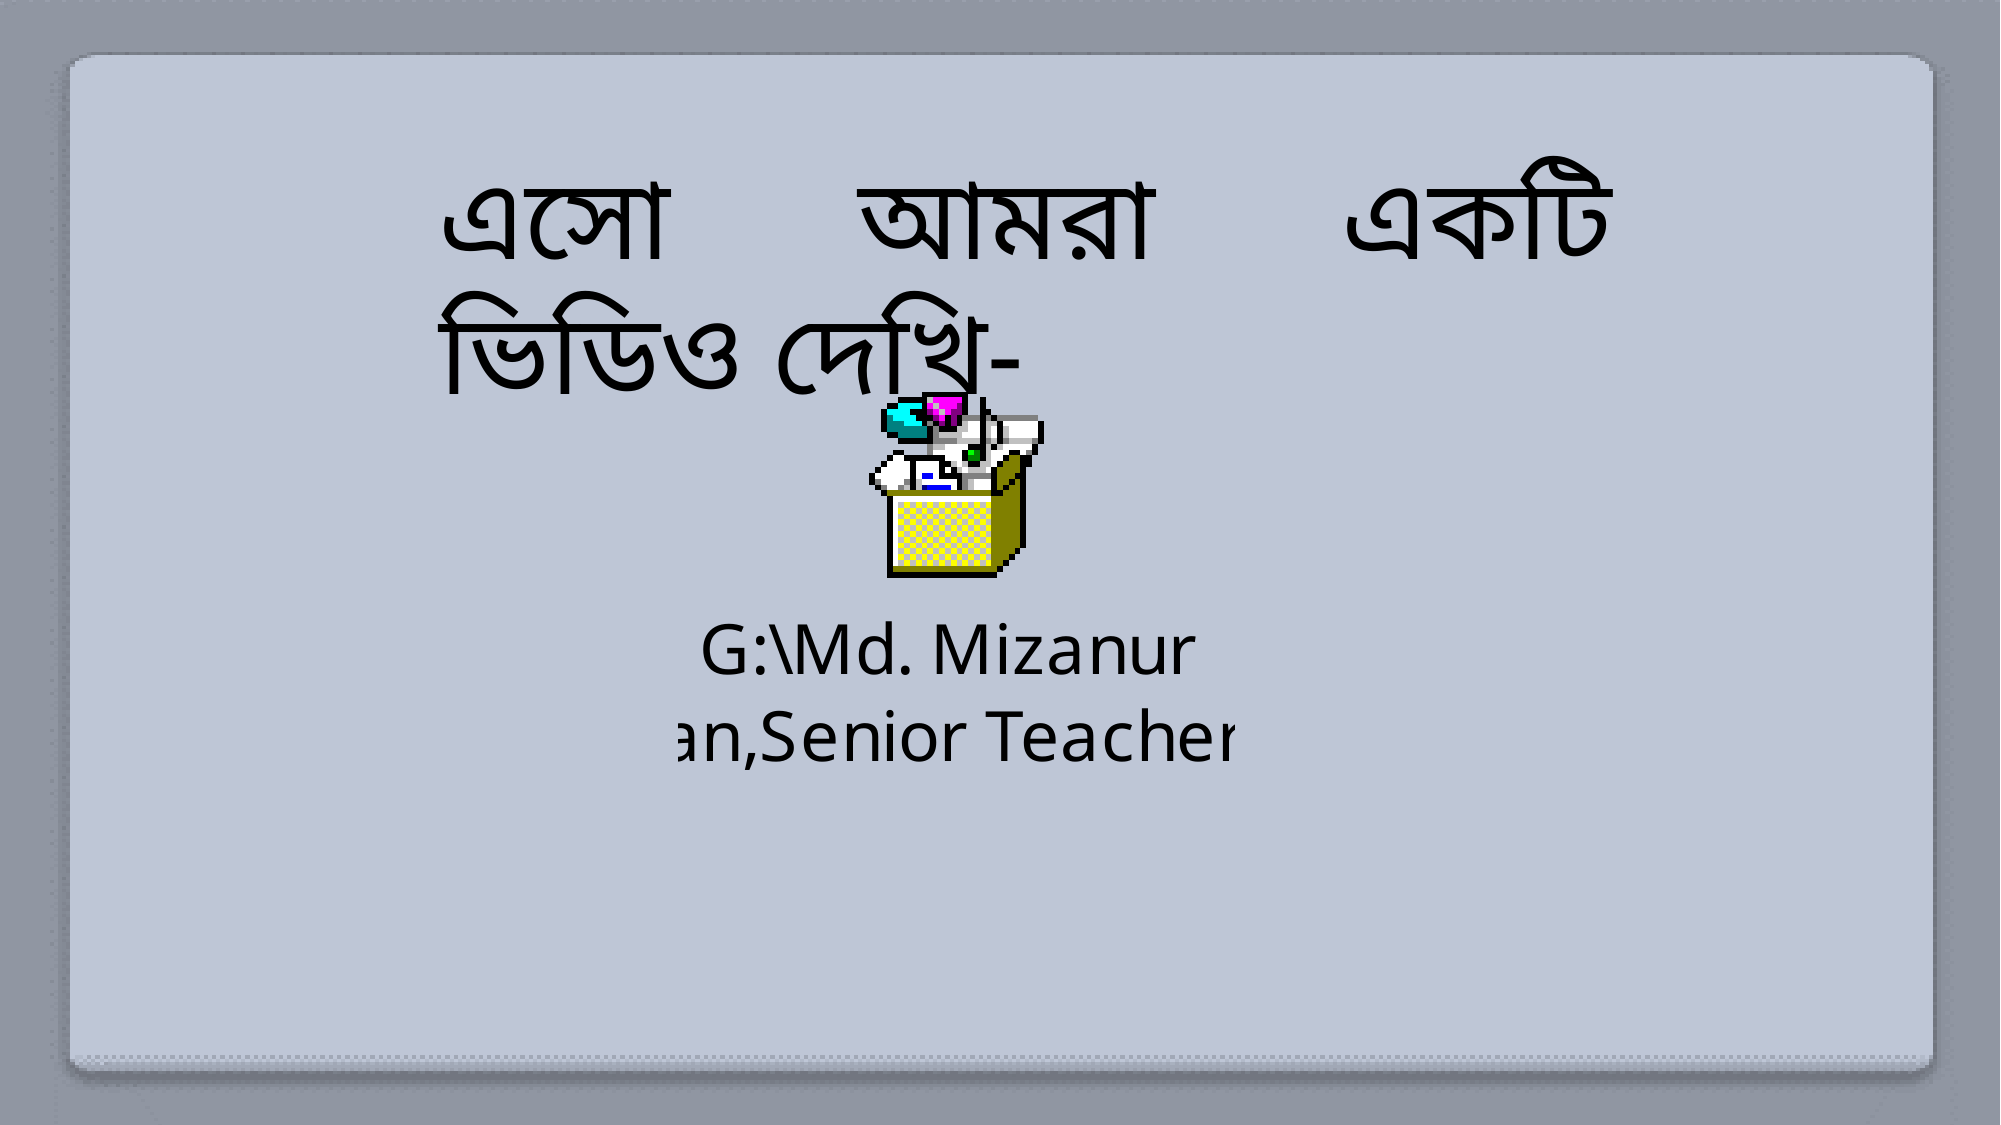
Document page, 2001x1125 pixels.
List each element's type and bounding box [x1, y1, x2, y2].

picture [0, 0, 2000, 1125]
text_box [678, 392, 1235, 862]
